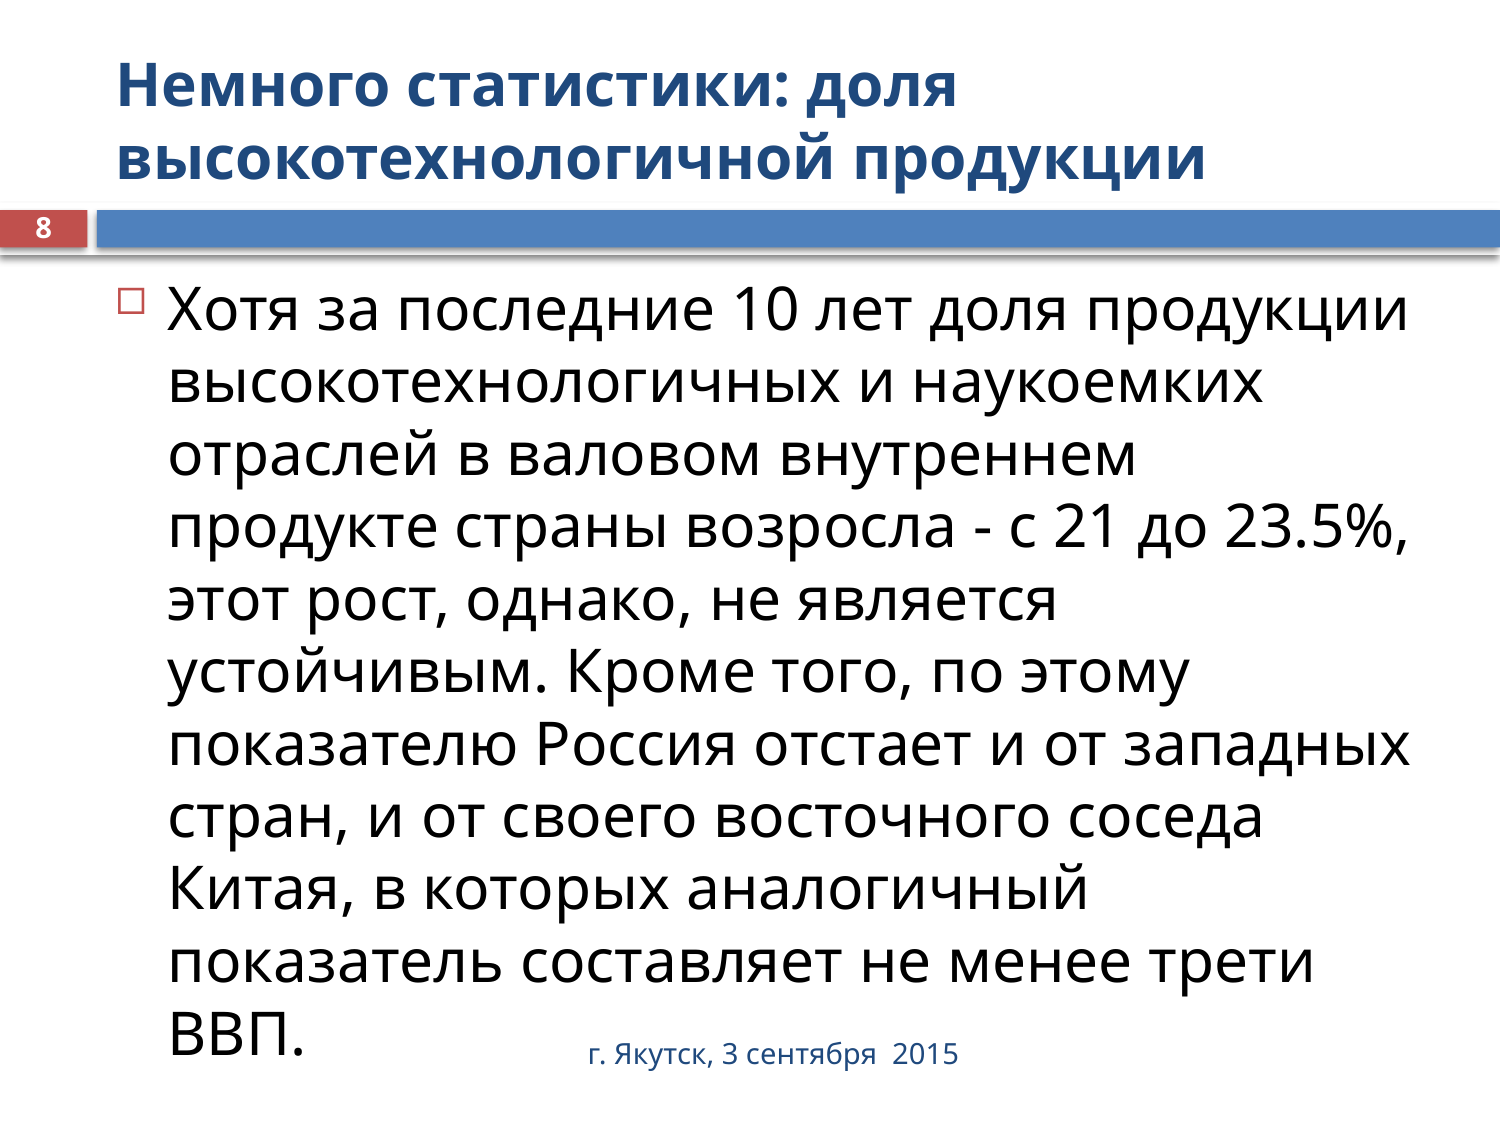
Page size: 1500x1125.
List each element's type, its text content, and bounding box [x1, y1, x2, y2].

slide_number 8 [0, 208, 88, 249]
list Хотя за последние 10 лет доля продукции высокотехнологичных и наукоемких отраслей в валовом внутреннем продукте страны возросла - с 21 до 23.5%, этот рост, однако, не является устойчивым. Кроме того, по этому показателю Россия отстает и от западных стран, и от своего восточного соседа Китая, в которых аналогичный показатель составляет не менее трети ВВП. [100, 262, 1438, 1000]
footer г. Якутск, 3 сентября 2015 [99, 1024, 990, 1085]
title Немного статистики: доля высокотехнологичной продукции [100, 37, 1438, 200]
